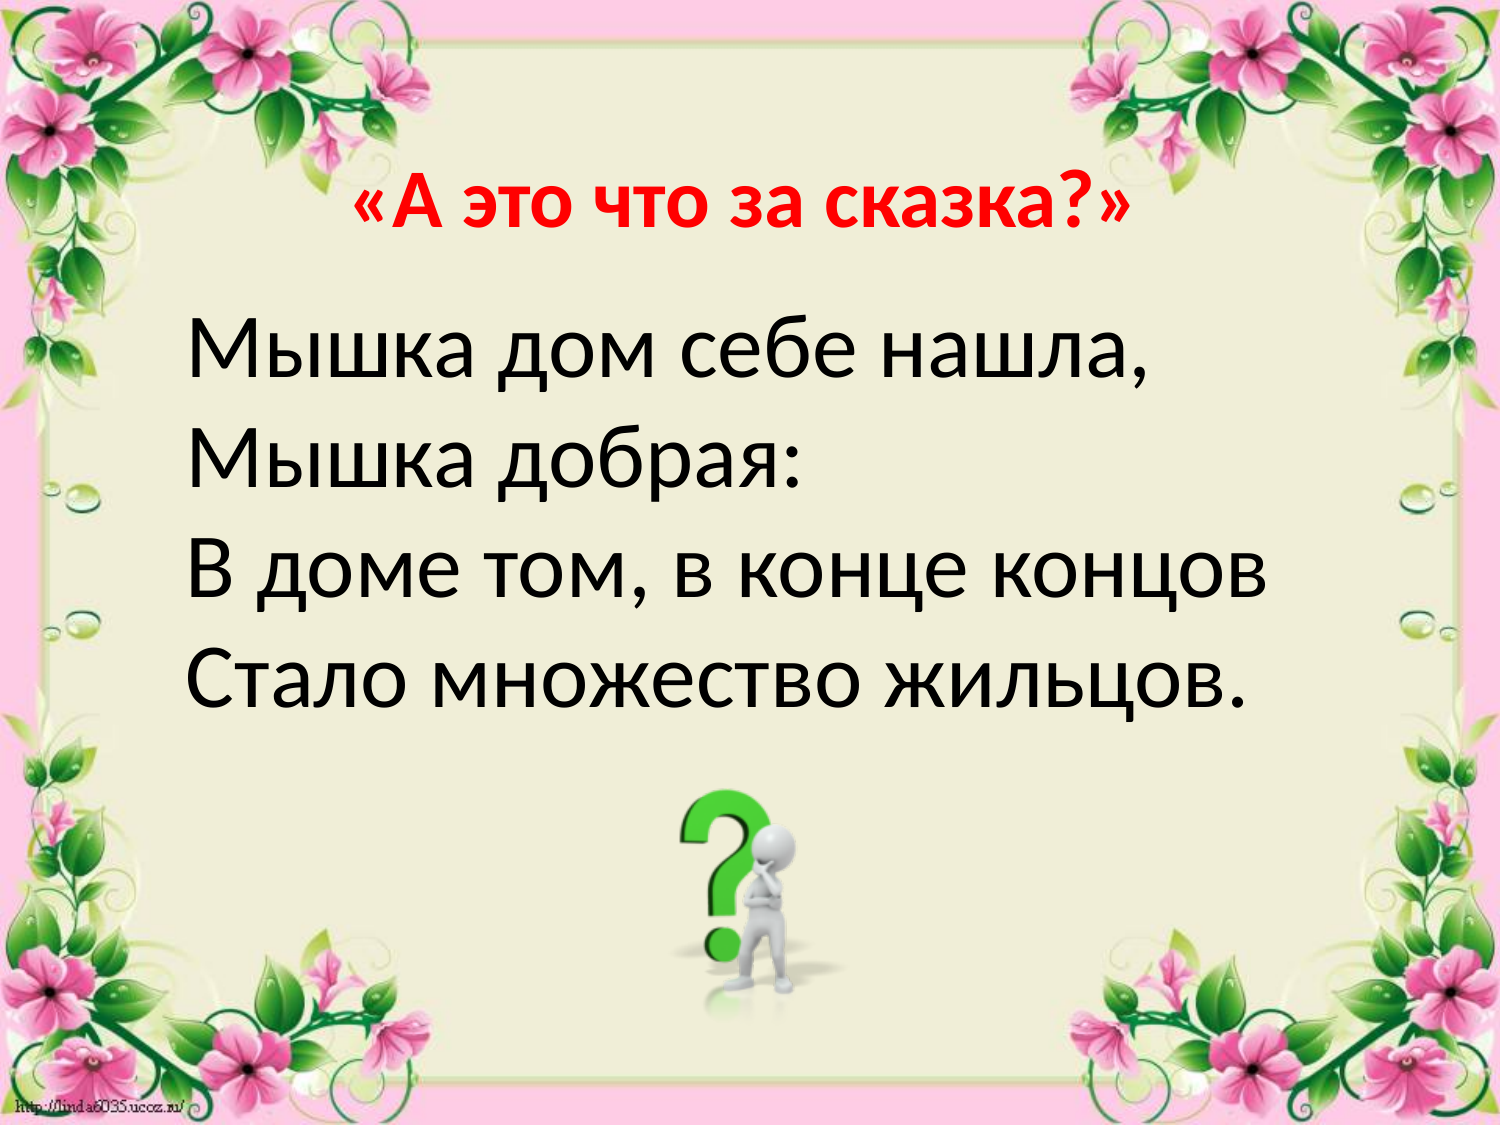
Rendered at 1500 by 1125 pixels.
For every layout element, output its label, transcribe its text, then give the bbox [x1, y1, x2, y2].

text_box Мышка дом себе нашла, Мышка добрая: В доме том, в конце концов Стало множество жильцов. [171, 278, 1341, 734]
text_box «А это что за сказка?» [289, 137, 1199, 252]
picture [0, 0, 1500, 1125]
